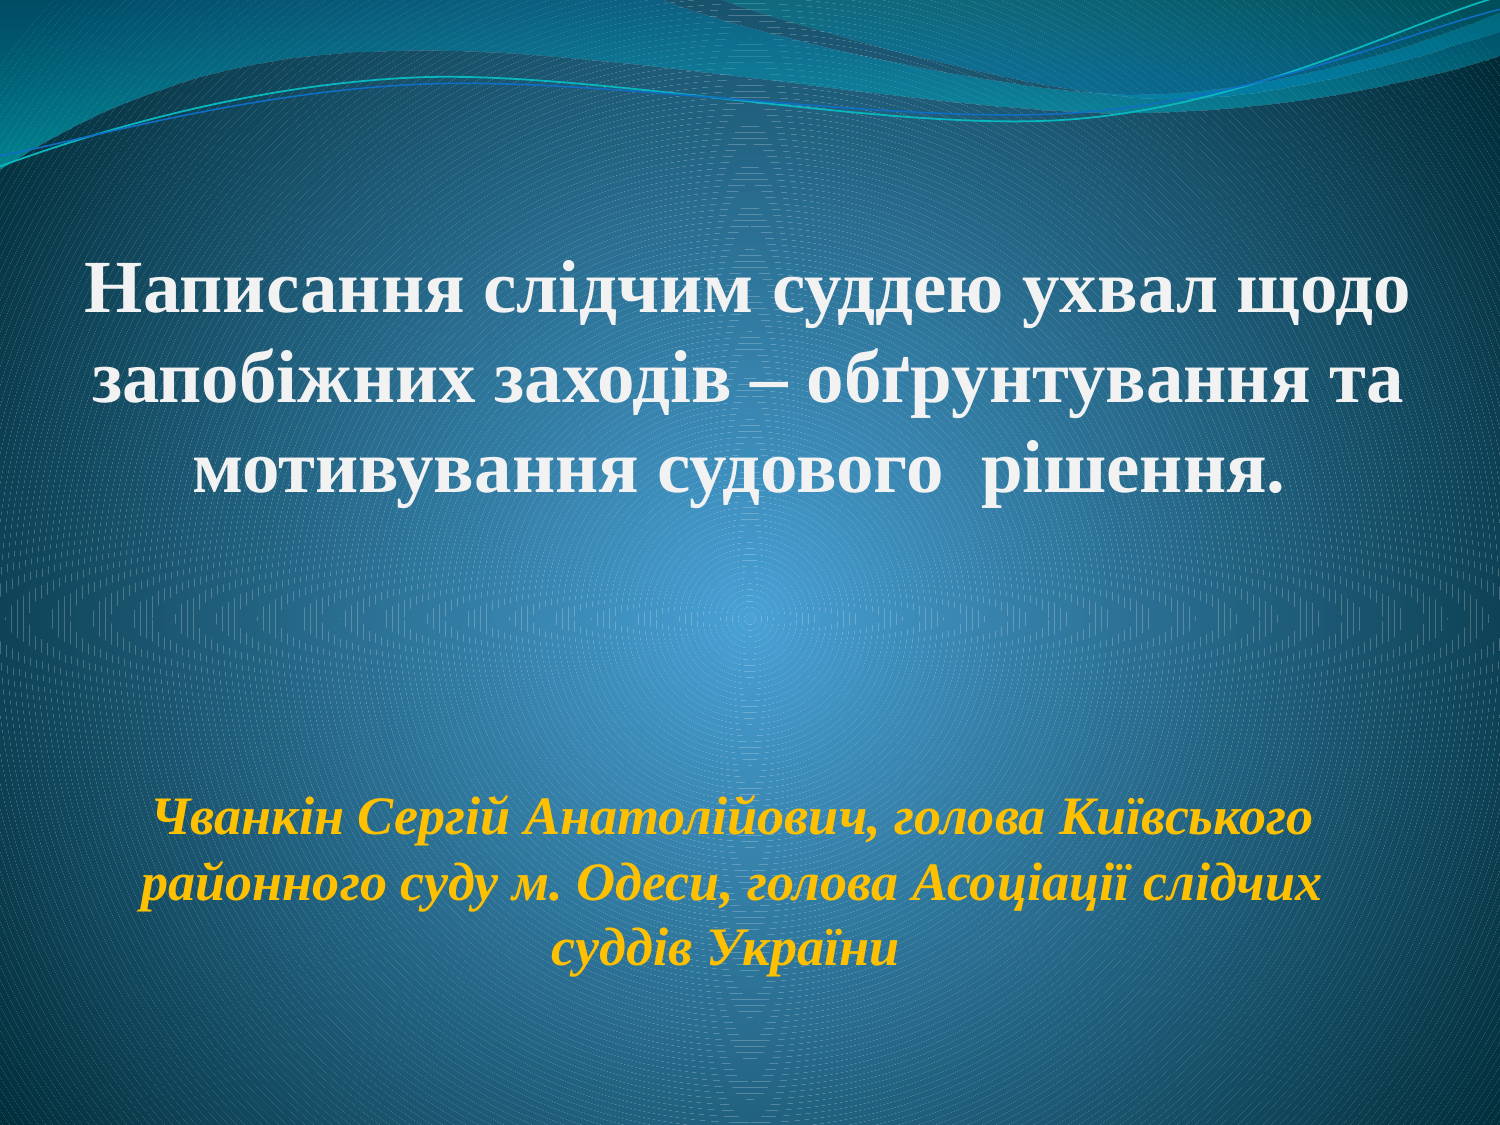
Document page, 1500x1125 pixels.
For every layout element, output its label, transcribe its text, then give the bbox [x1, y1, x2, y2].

subtitle Чванкін Сергій Анатолійович, голова Київського районного суду м. Одеси, голова Асоціації слідчих суддів України [93, 773, 1383, 1061]
title Написання слідчим суддею ухвал щодо запобіжних заходів – обґрунтування та мотивування судового рішення. [0, 0, 1500, 598]
